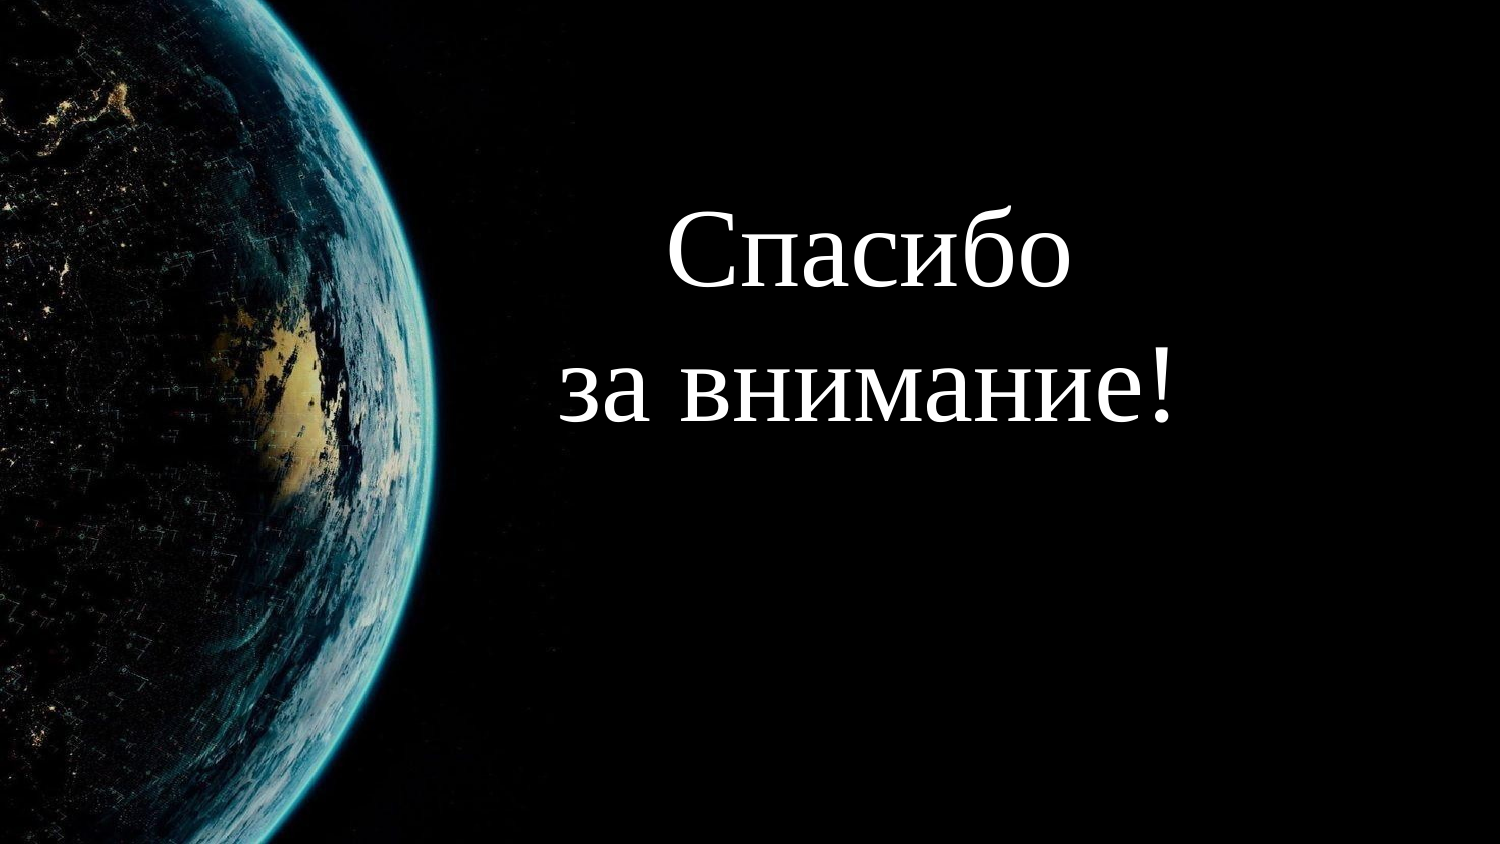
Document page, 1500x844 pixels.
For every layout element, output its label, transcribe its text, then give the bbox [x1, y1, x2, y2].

title Спасибо за внимание! [499, 171, 1238, 445]
text_box [0, 0, 575, 844]
